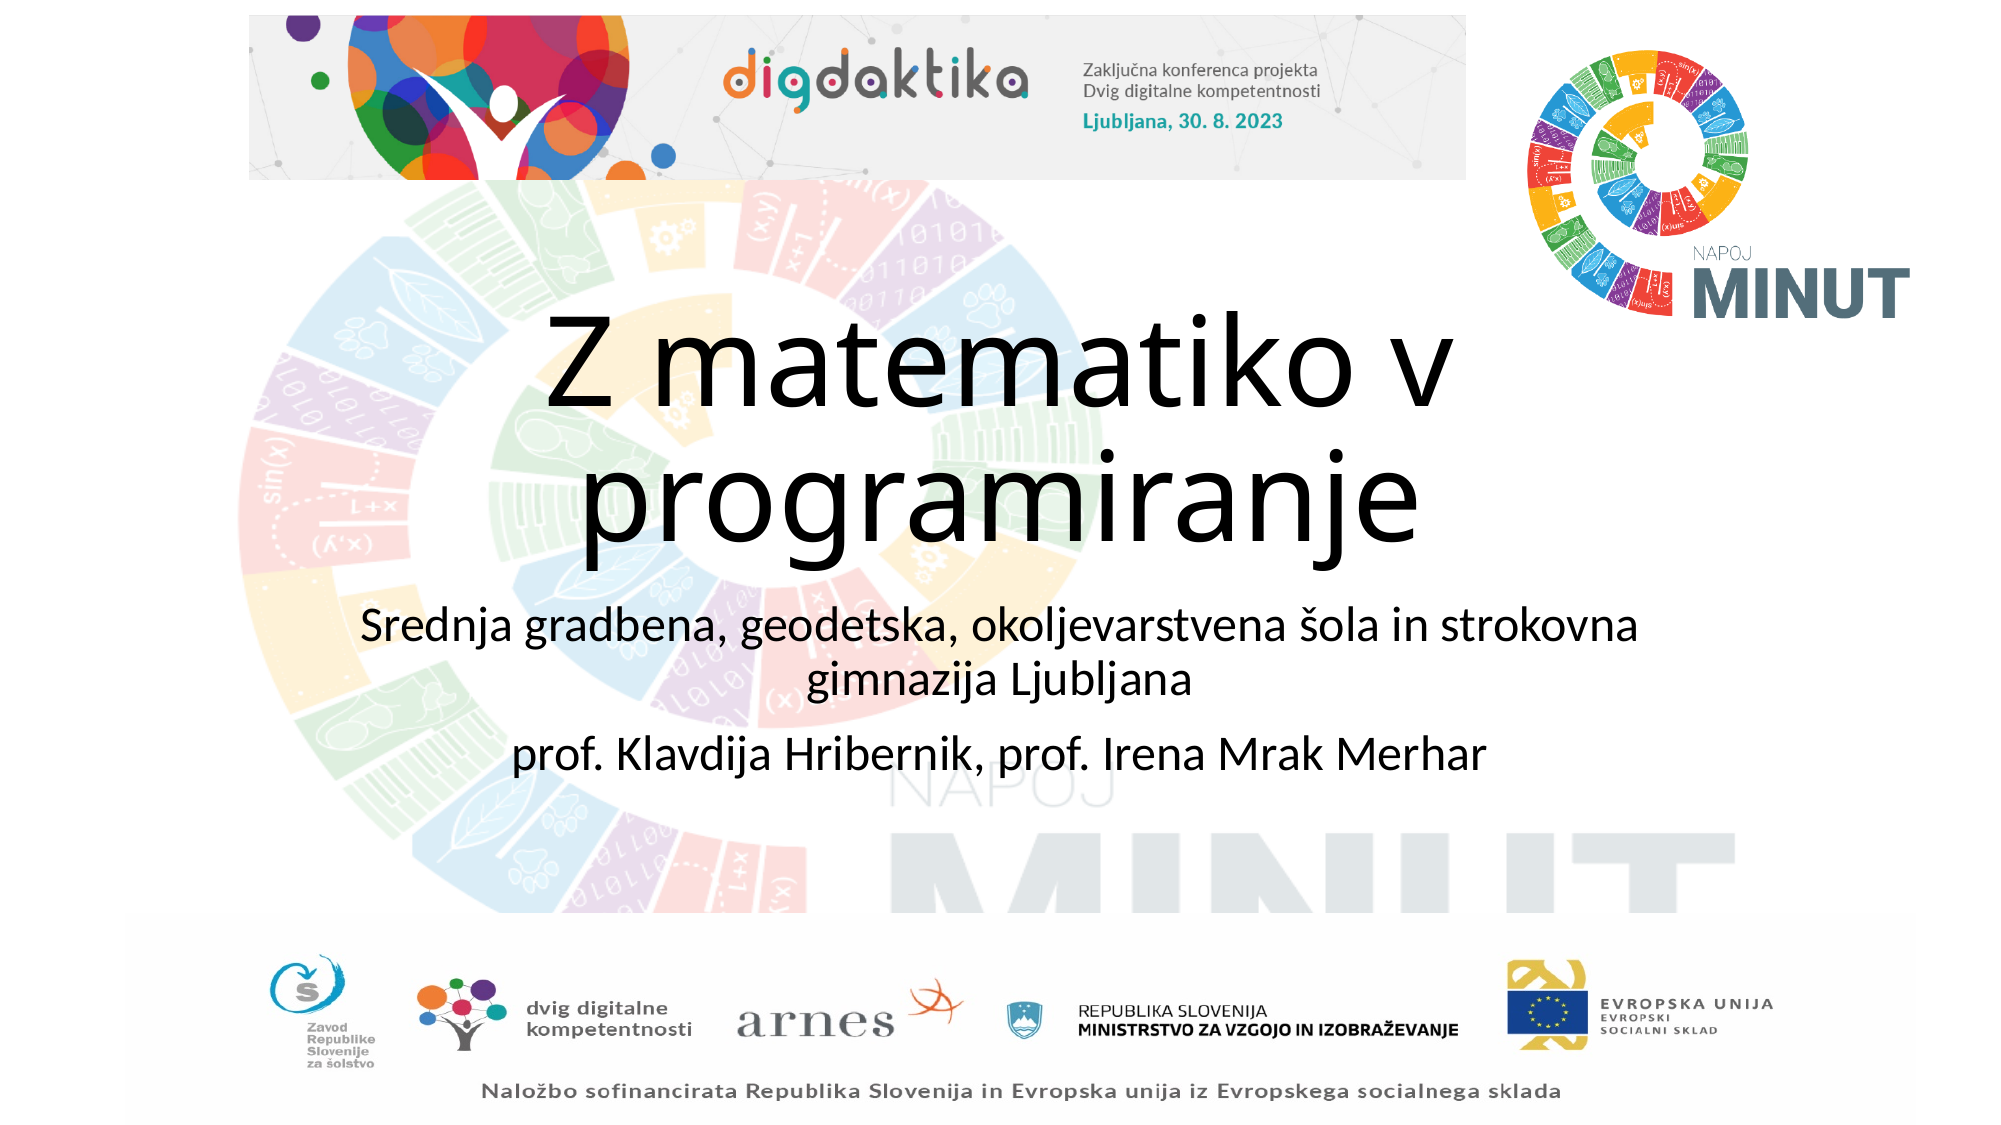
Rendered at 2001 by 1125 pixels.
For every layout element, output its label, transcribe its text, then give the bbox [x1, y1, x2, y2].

title Z matematiko v programiranje [249, 184, 1750, 576]
subtitle Srednja gradbena, geodetska, okoljevarstvena šola in strokovna gimnazija Ljubljana prof. Klavdija Hribernik, prof. Irena Mrak Merhar [249, 590, 1750, 863]
picture [249, 10, 1977, 358]
picture [125, 913, 1916, 1125]
